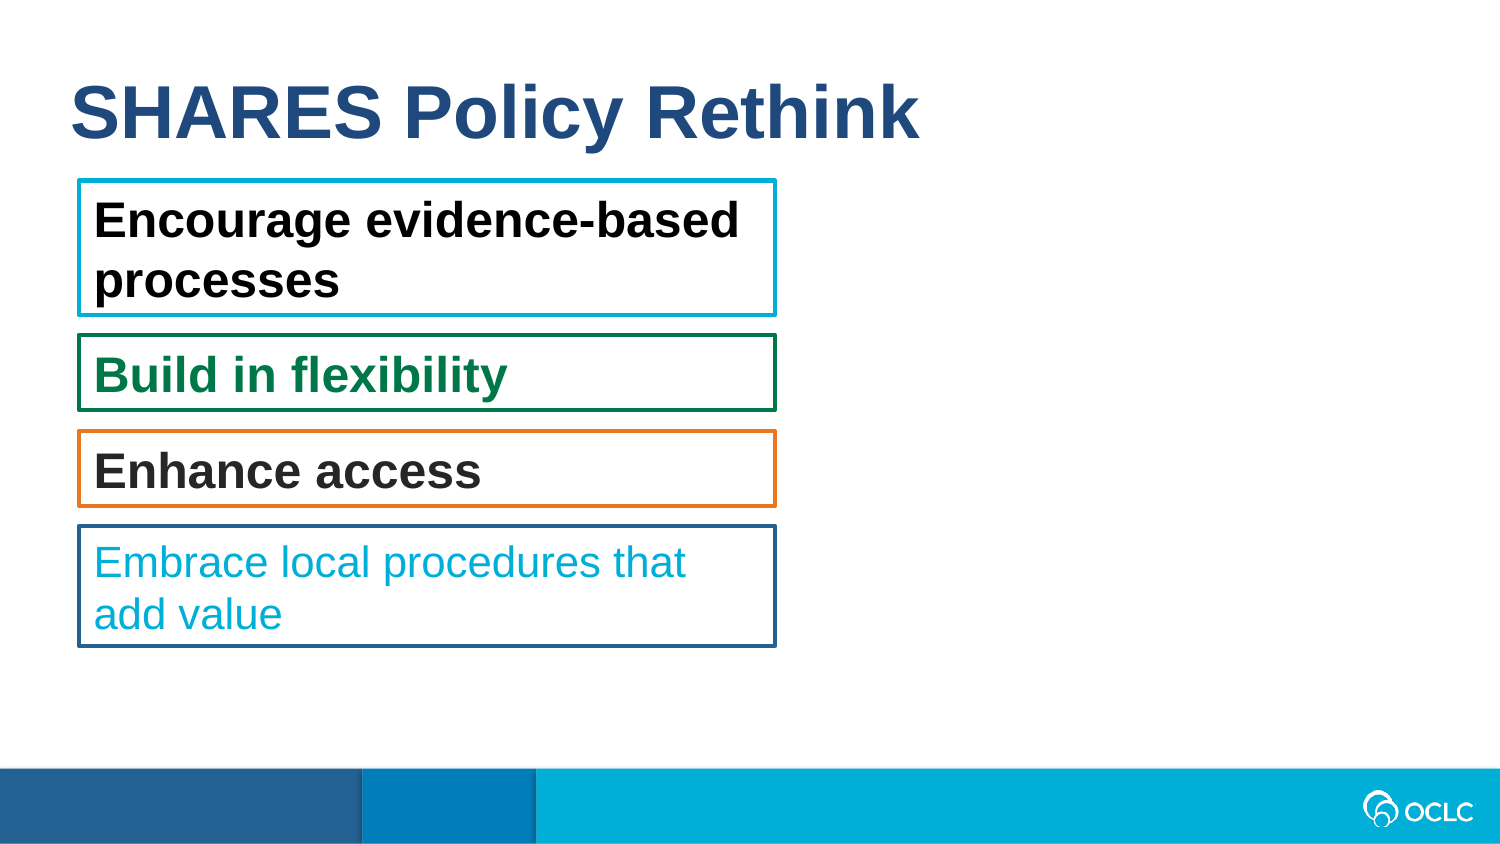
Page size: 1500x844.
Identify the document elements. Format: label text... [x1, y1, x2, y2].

text_box Embrace local procedures that add value [77, 524, 777, 648]
text_box Build in flexibility [77, 333, 777, 412]
text_box Enhance access [77, 429, 777, 508]
text_box Encourage evidence-based processes [77, 178, 777, 317]
list SHARES Policy Rethink [55, 56, 1441, 169]
